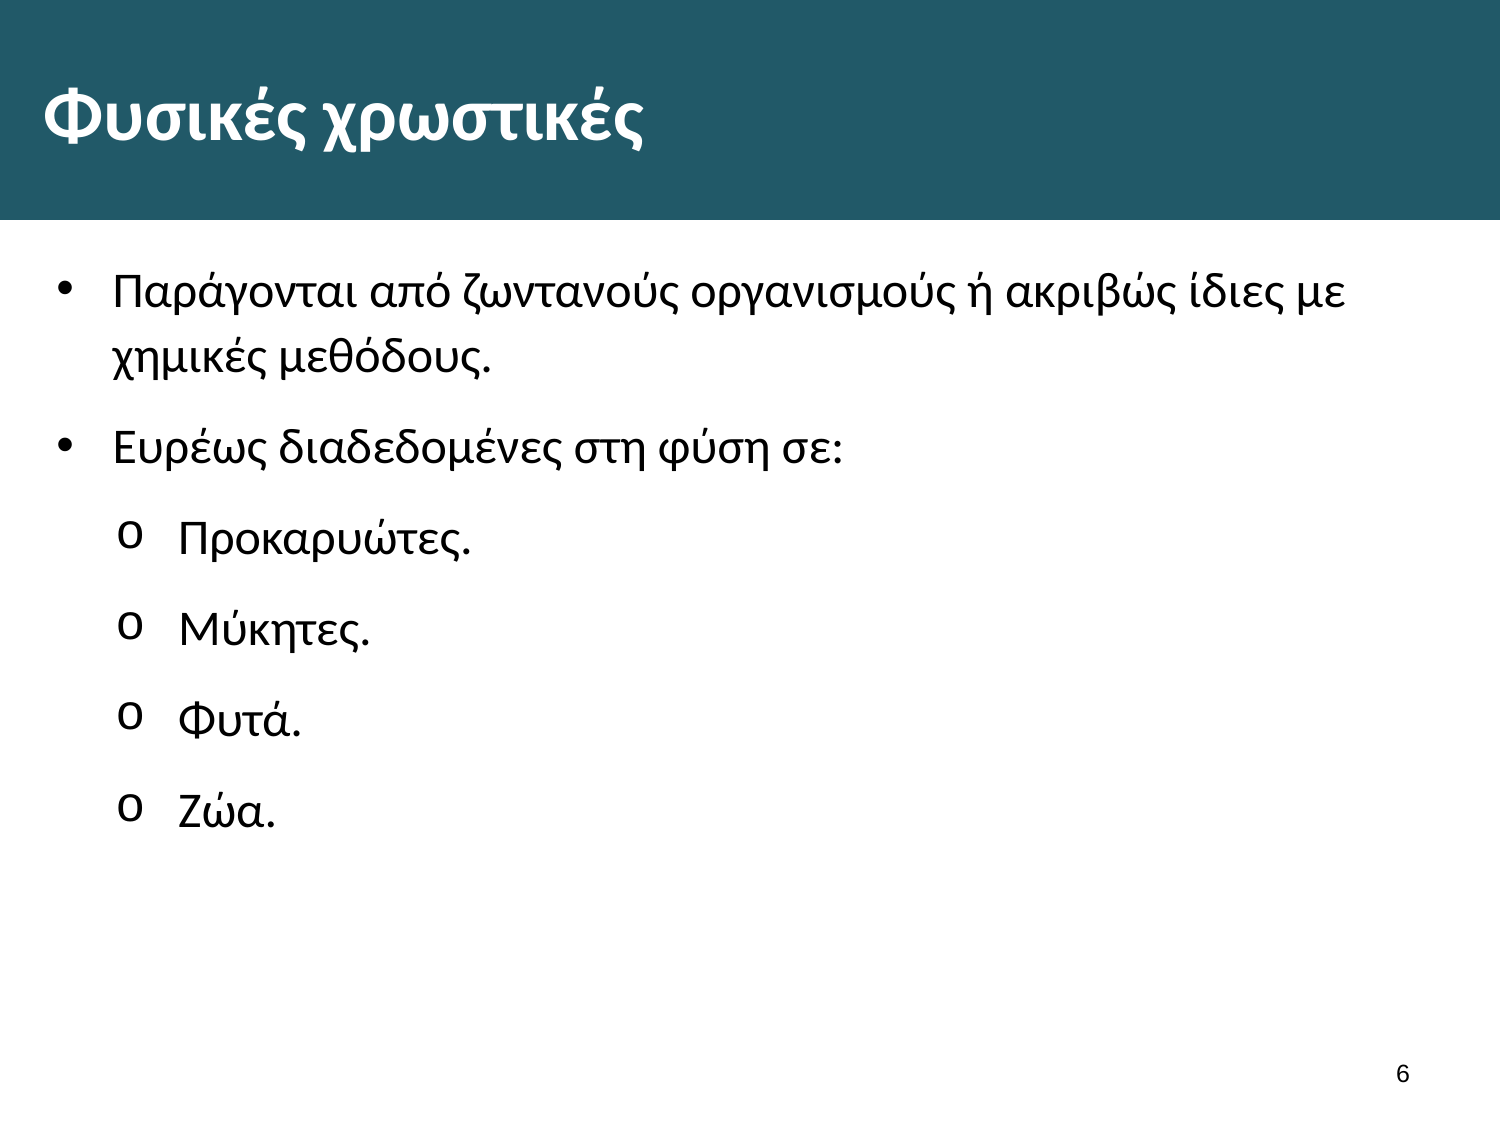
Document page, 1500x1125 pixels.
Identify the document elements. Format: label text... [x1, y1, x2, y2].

slide_number 5 [1074, 1042, 1425, 1103]
list Παράγονται από ζωντανούς οργανισμούς ή ακριβώς ίδιες με χημικές μεθόδους. Ευρέως διαδεδομένες στη φύση σε: Προκαρυώτες. Μύκητες. Φυτά. Ζώα. [41, 243, 1459, 1083]
title Φυσικές χρωστικές [0, 0, 1500, 220]
